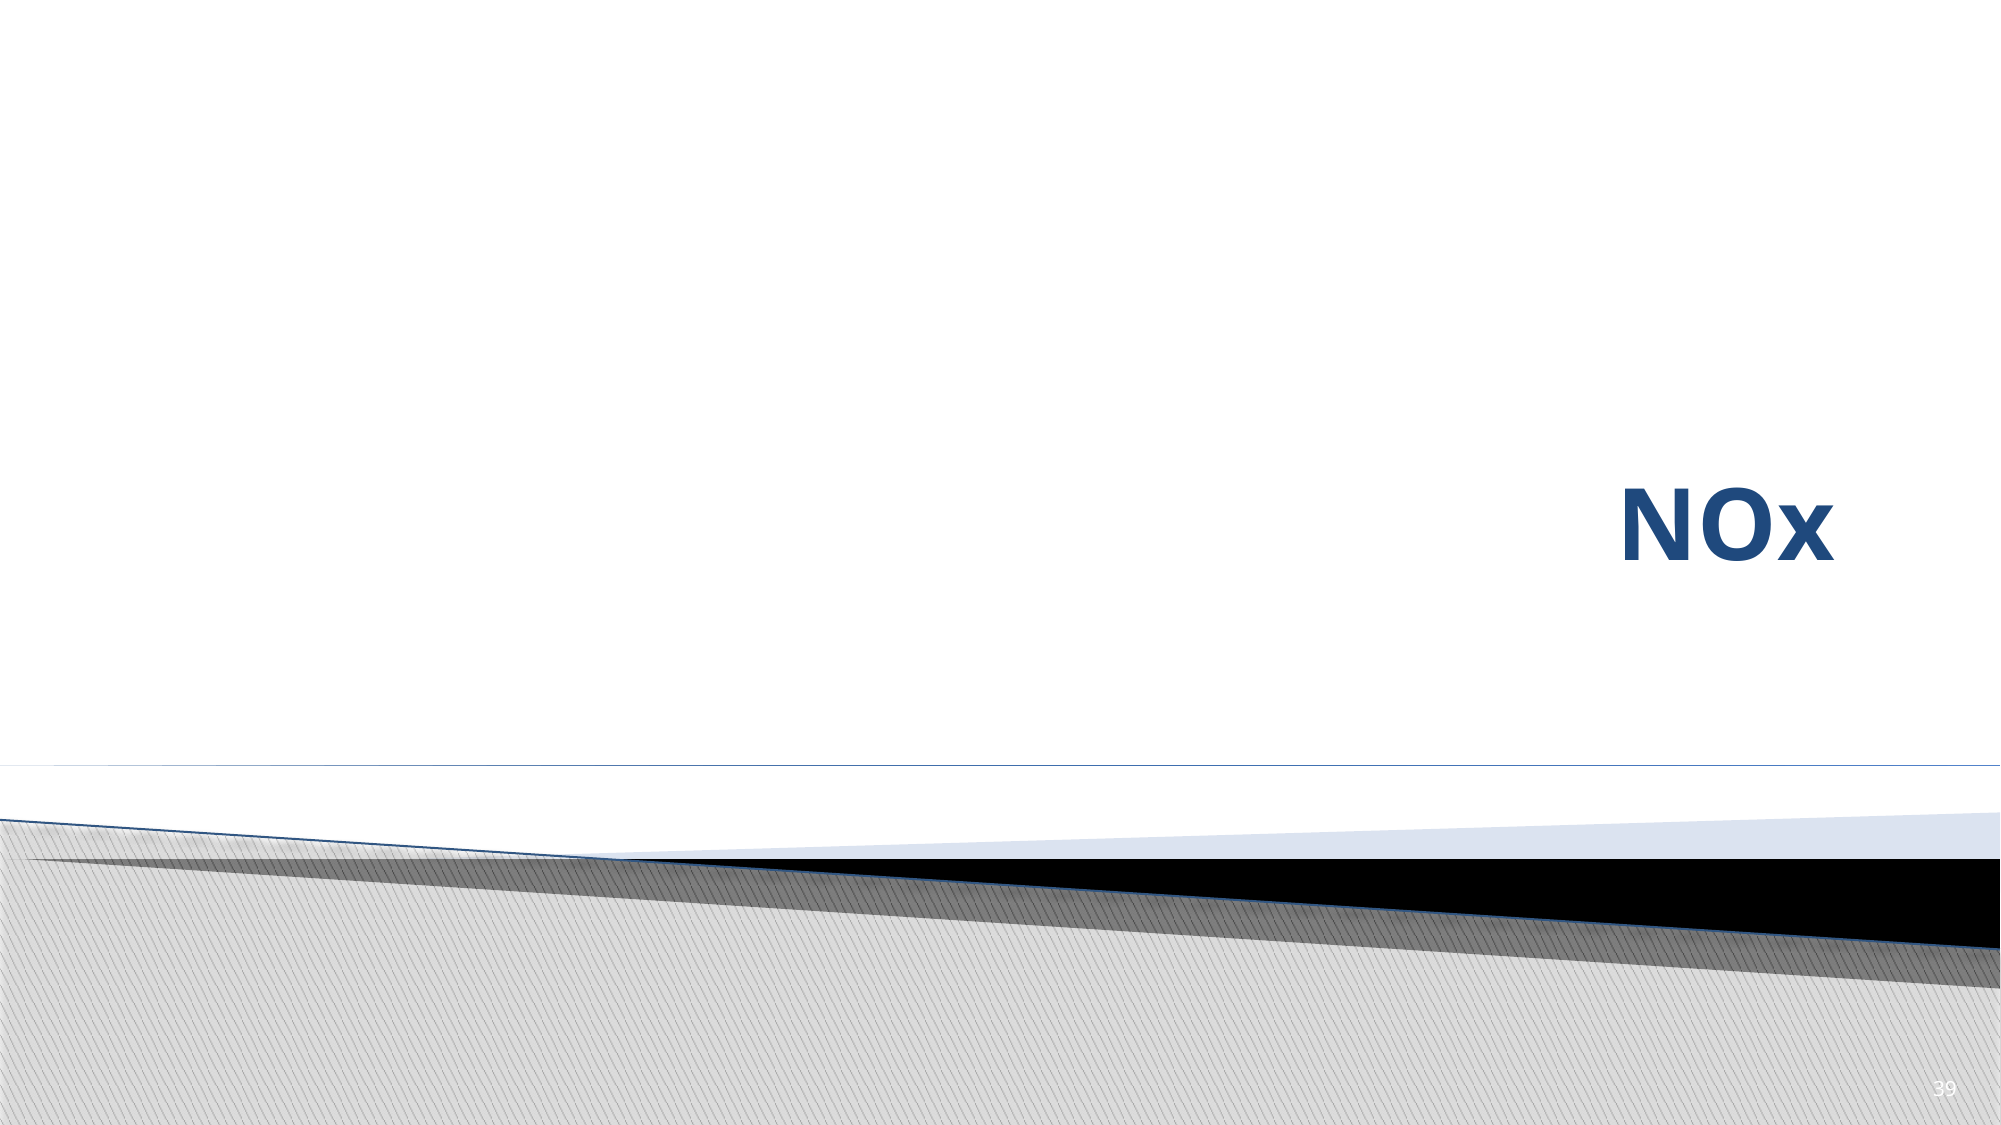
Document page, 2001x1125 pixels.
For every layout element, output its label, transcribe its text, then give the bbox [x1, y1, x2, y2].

title NOx [150, 287, 1850, 588]
slide_number 39 [1891, 1051, 1972, 1112]
picture [7, 859, 2000, 989]
